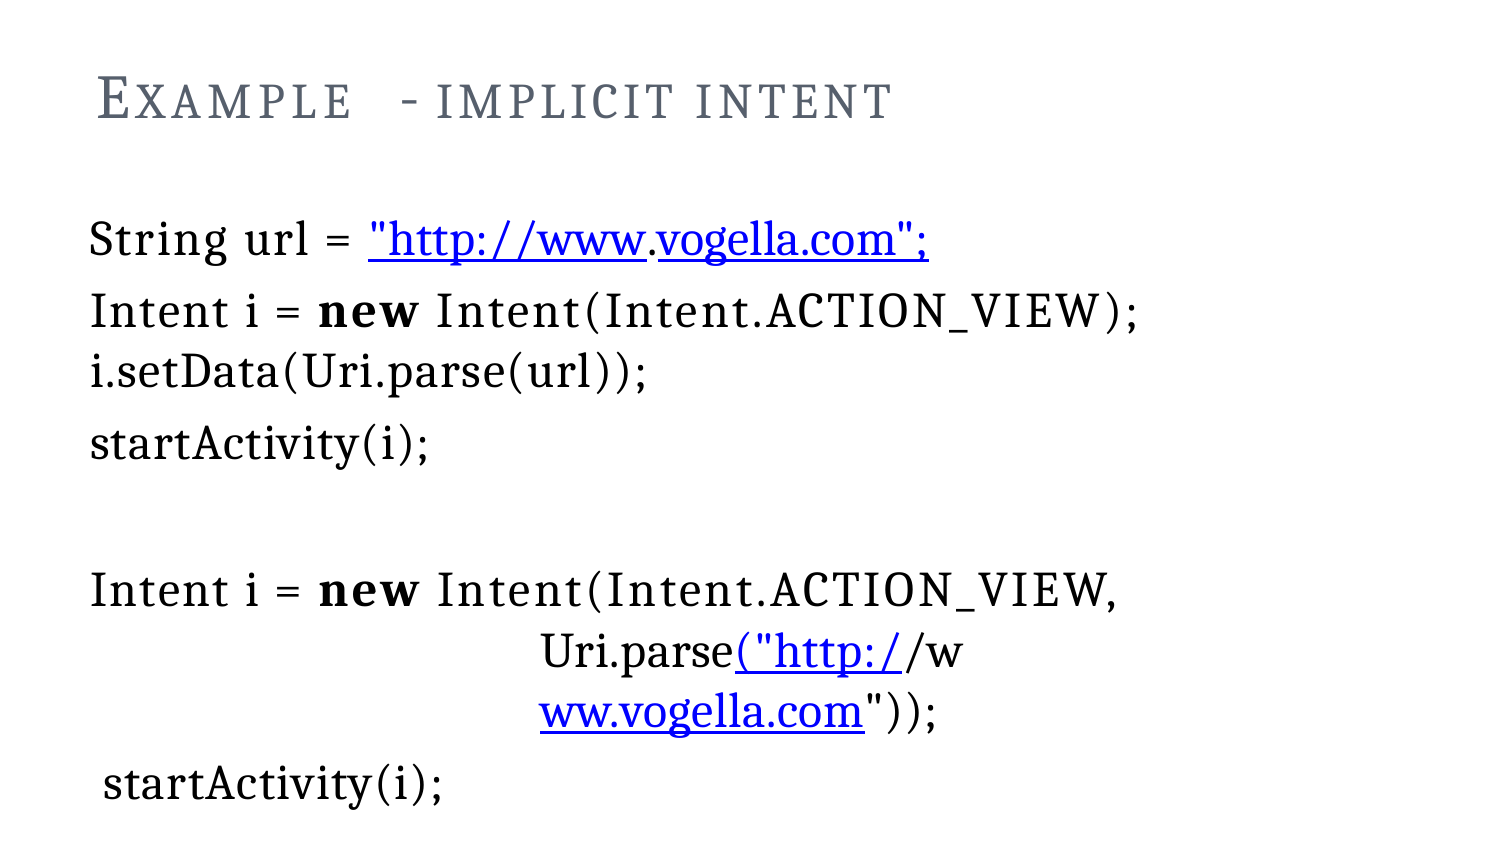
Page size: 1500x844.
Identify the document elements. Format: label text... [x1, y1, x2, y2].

text_box String url = "http://www.vogella.com"; Intent i = new Intent(Intent.ACTION_VIEW); i.setData(Uri.parse(url)); startActivity(i); Intent i = new Intent(Intent.ACTION_VIEW, Uri.parse("http://www.vogella.com")); startActivity(i); [87, 191, 1403, 810]
title EXAMPLE - IMPLICIT INTENT [87, 53, 898, 191]
